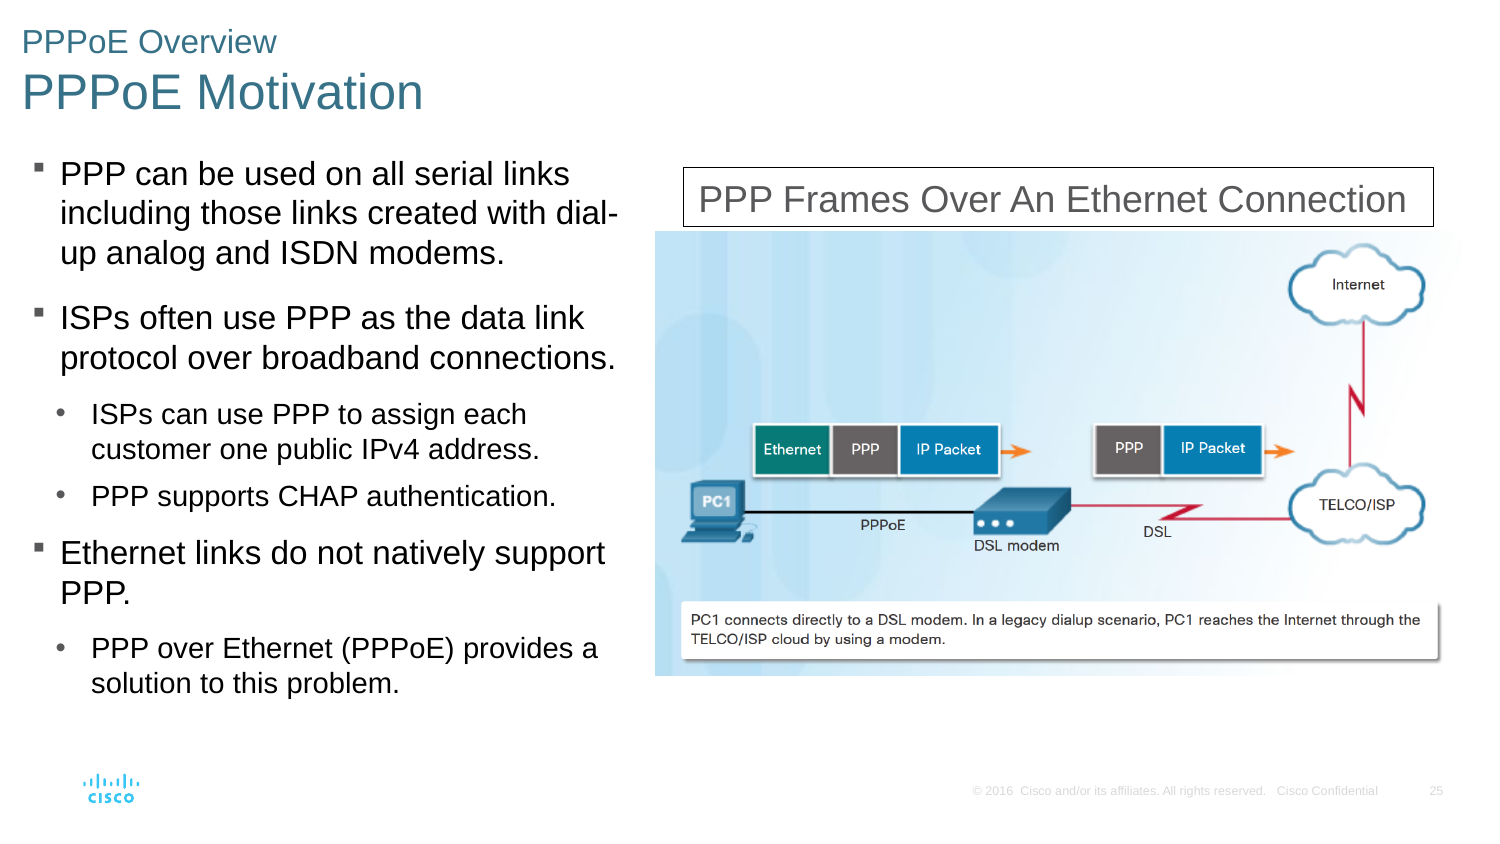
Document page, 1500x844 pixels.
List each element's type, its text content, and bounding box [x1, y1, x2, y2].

picture [655, 231, 1462, 676]
list PPP can be used on all serial links including those links created with dial-up analog and ISDN modems. ISPs often use PPP as the data link protocol over broadband connections. ISPs can use PPP to assign each customer one public IPv4 address. PPP supports CHAP authentication. Ethernet links do not natively support PPP. PPP over Ethernet (PPPoE) provides a solution to this problem. [17, 144, 676, 713]
text_box PPP Frames Over An Ethernet Connection [683, 167, 1434, 227]
title PPPoE Overview PPPoE Motivation [6, 7, 1500, 132]
